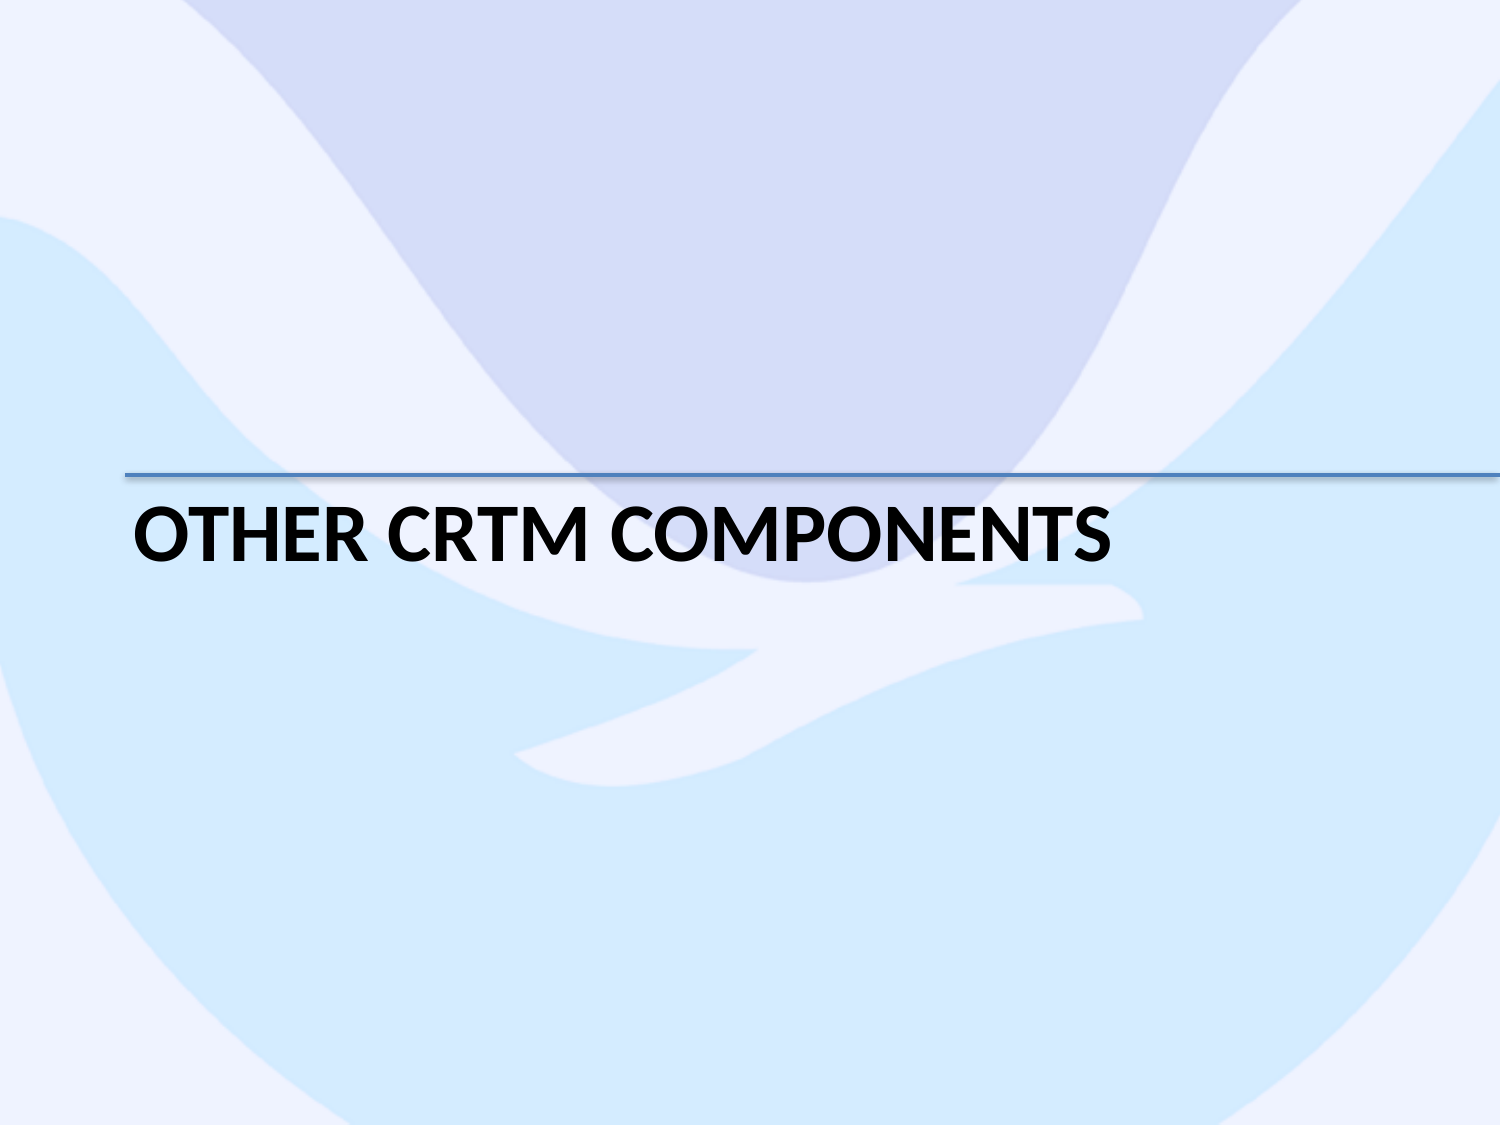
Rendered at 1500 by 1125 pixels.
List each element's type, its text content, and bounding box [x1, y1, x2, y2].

title OTHER CRTM components [118, 471, 1394, 695]
picture [0, 0, 1500, 1125]
